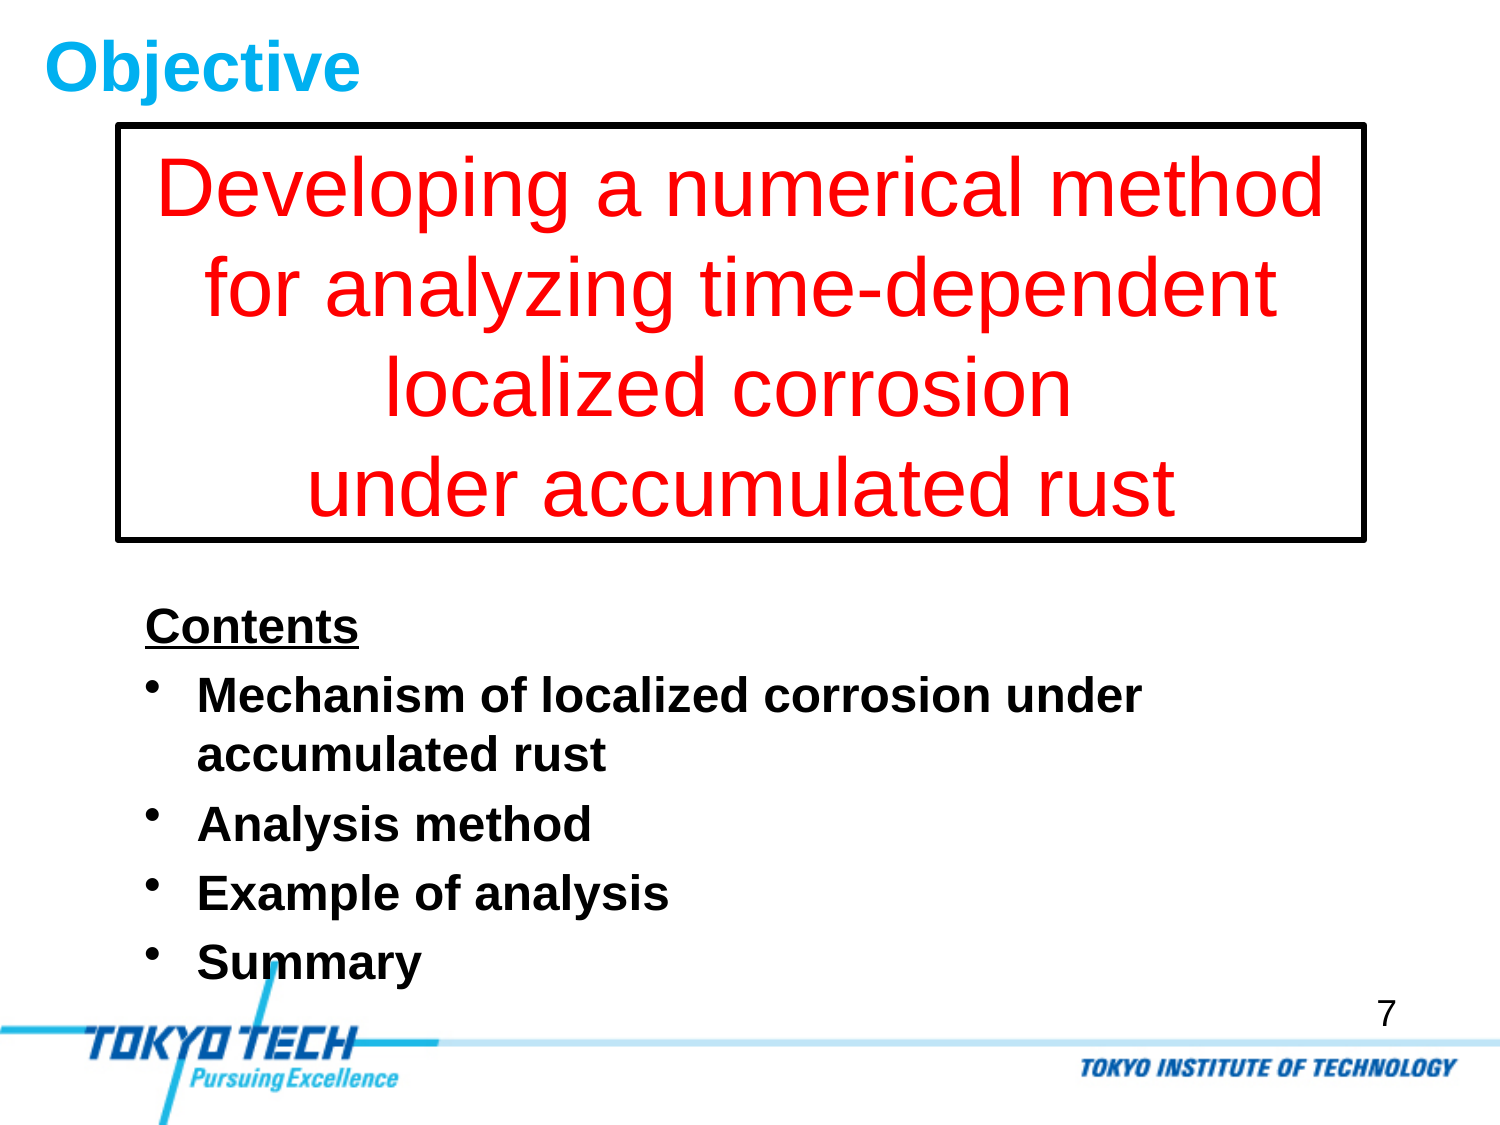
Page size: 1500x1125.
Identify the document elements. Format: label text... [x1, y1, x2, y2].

text_box Developing a numerical method for analyzing time-dependent localized corrosion under accumulated rust [117, 125, 1365, 540]
list Contents Mechanism of localized corrosion under accumulated rust Analysis method Example of analysis Summary [129, 586, 1258, 1000]
title Objective [29, 12, 1471, 114]
picture [0, 960, 1500, 1125]
